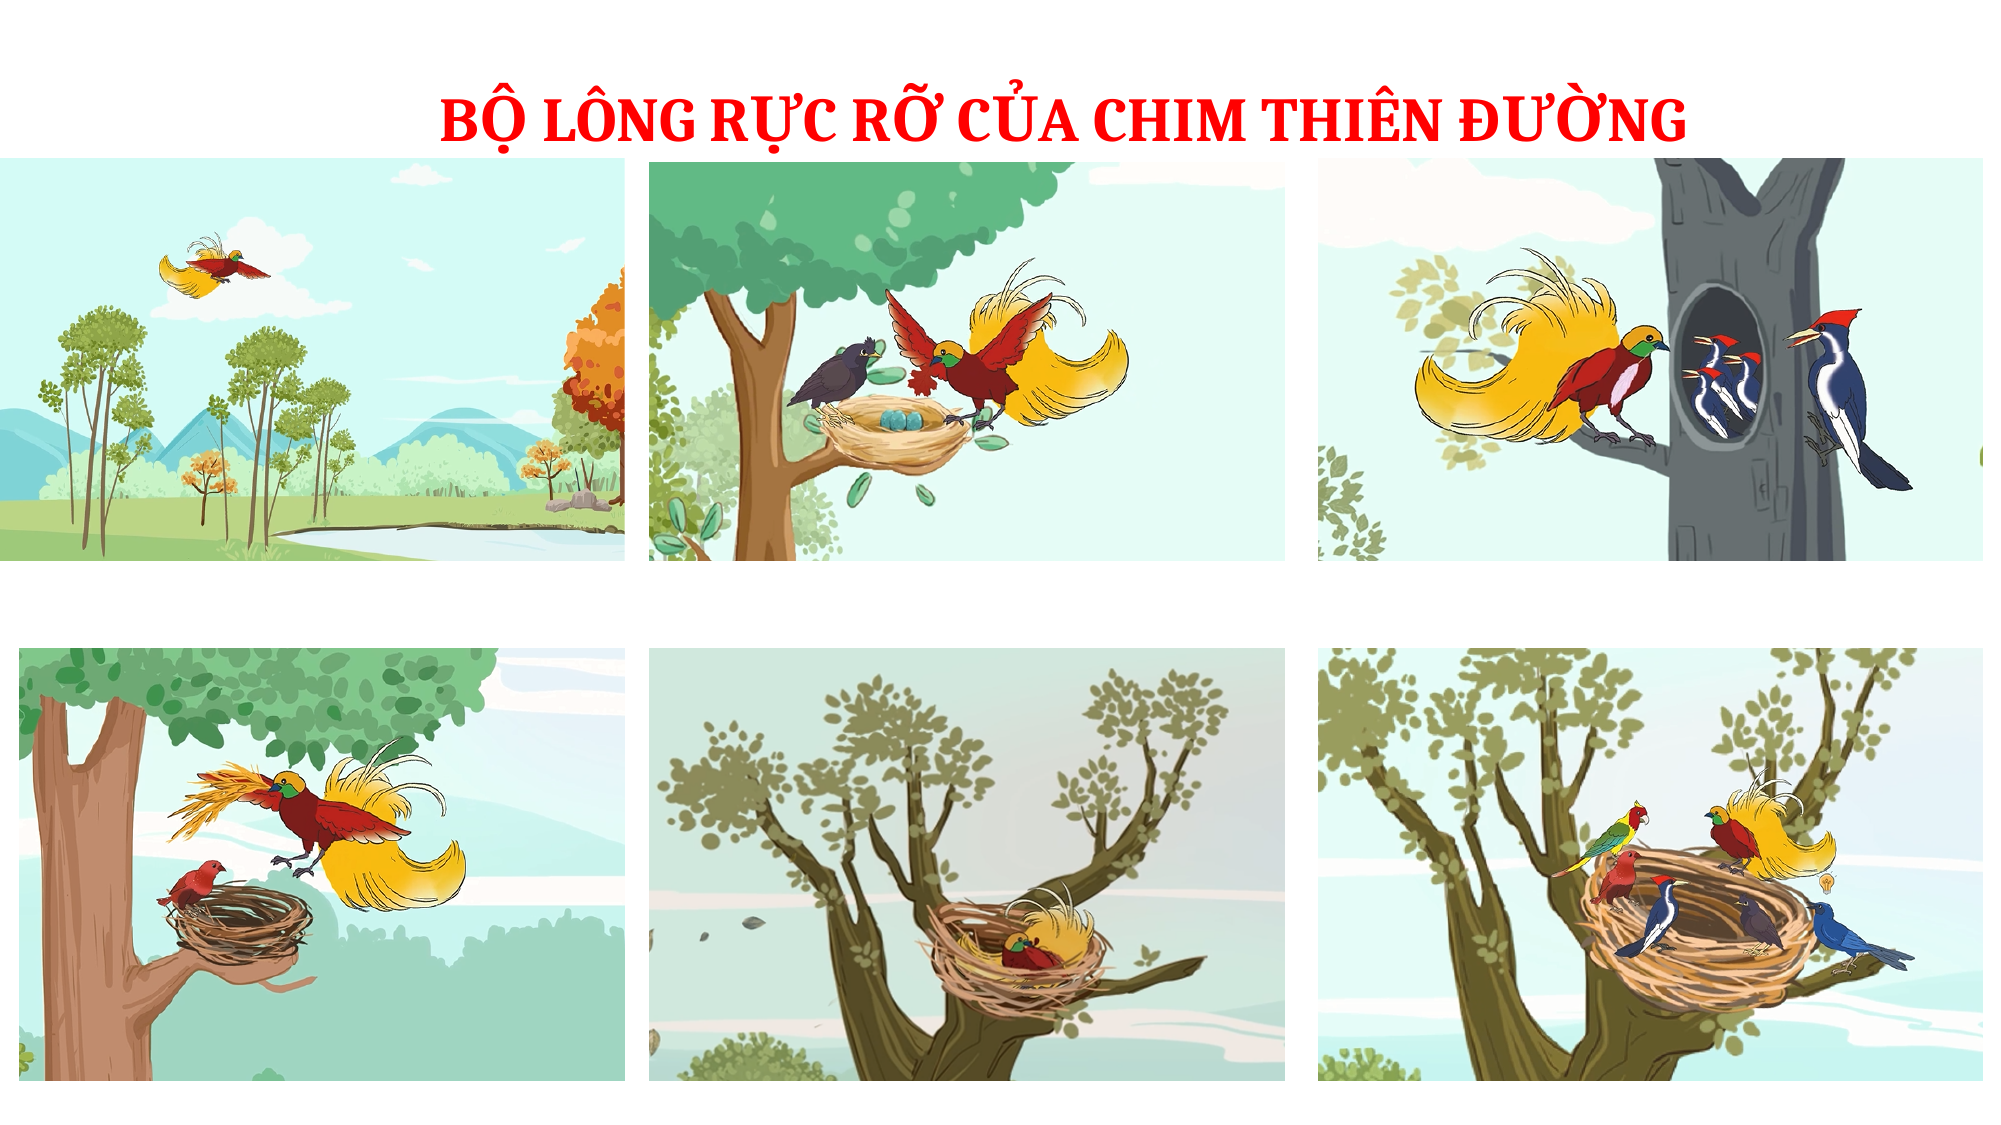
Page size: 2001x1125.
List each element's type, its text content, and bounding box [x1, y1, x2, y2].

picture [648, 648, 1285, 1081]
picture [0, 157, 625, 561]
picture [1318, 157, 1983, 561]
picture [648, 162, 1285, 561]
picture [19, 648, 625, 1081]
picture [1318, 648, 1983, 1081]
text_box BỘ LÔNG RỰC RỠ CỦA CHIM THIÊN ĐƯỜNG [350, 33, 1777, 161]
